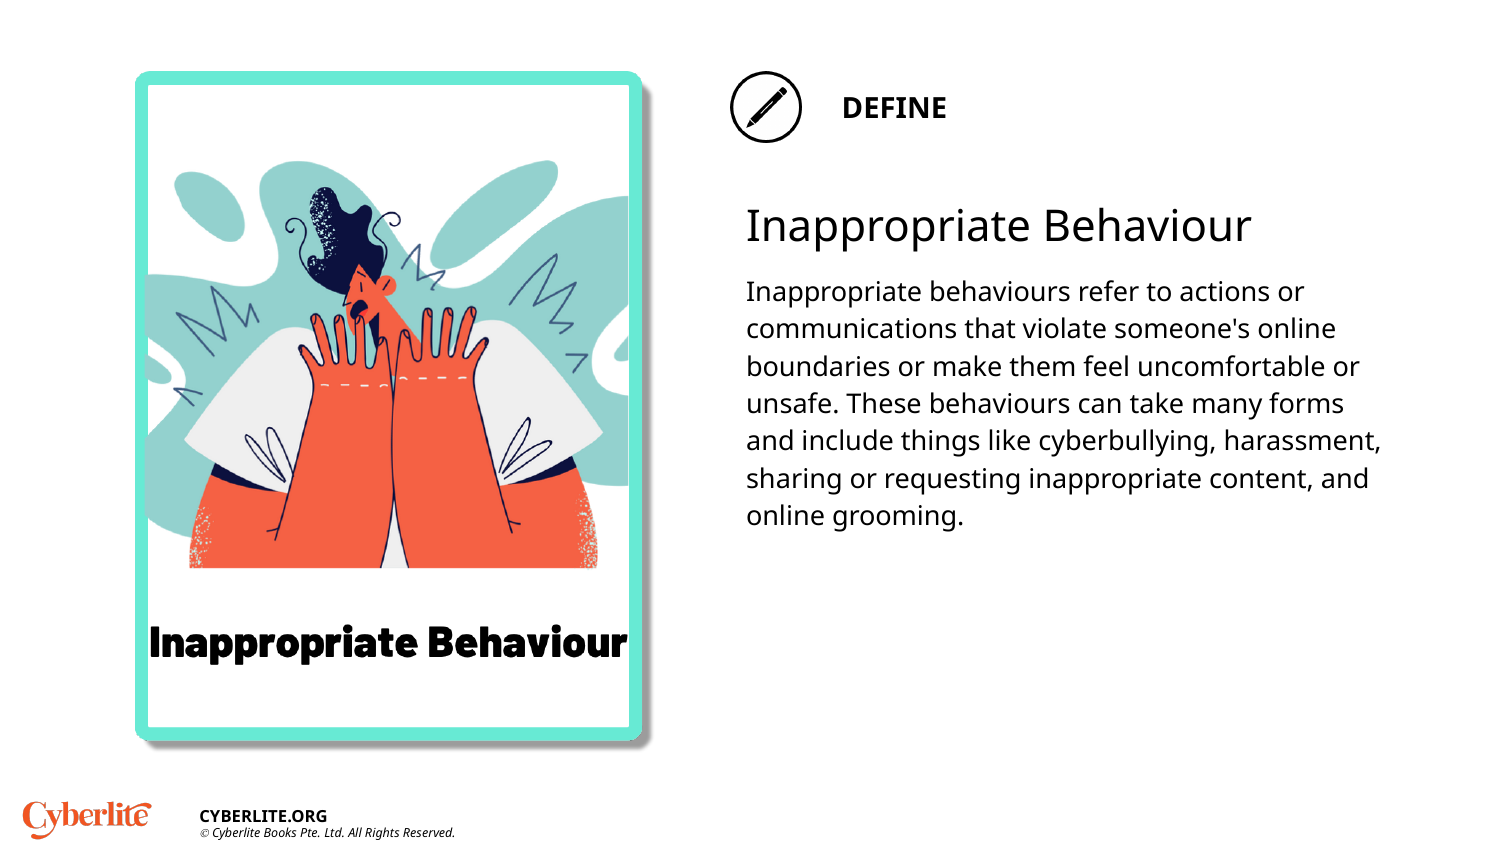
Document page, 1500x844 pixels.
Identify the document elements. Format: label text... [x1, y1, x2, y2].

picture [12, 792, 162, 844]
picture [134, 71, 643, 741]
picture [730, 71, 802, 143]
title Inappropriate Behaviour [730, 161, 1435, 233]
list Inappropriate behaviours refer to actions or communications that violate someone's online boundaries or make them feel uncomfortable or unsafe. These behaviours can take many forms and include things like cyberbullying, harassment, sharing or requesting inappropriate content, and online grooming. [730, 254, 1401, 576]
title DEFINE [826, 74, 1417, 140]
